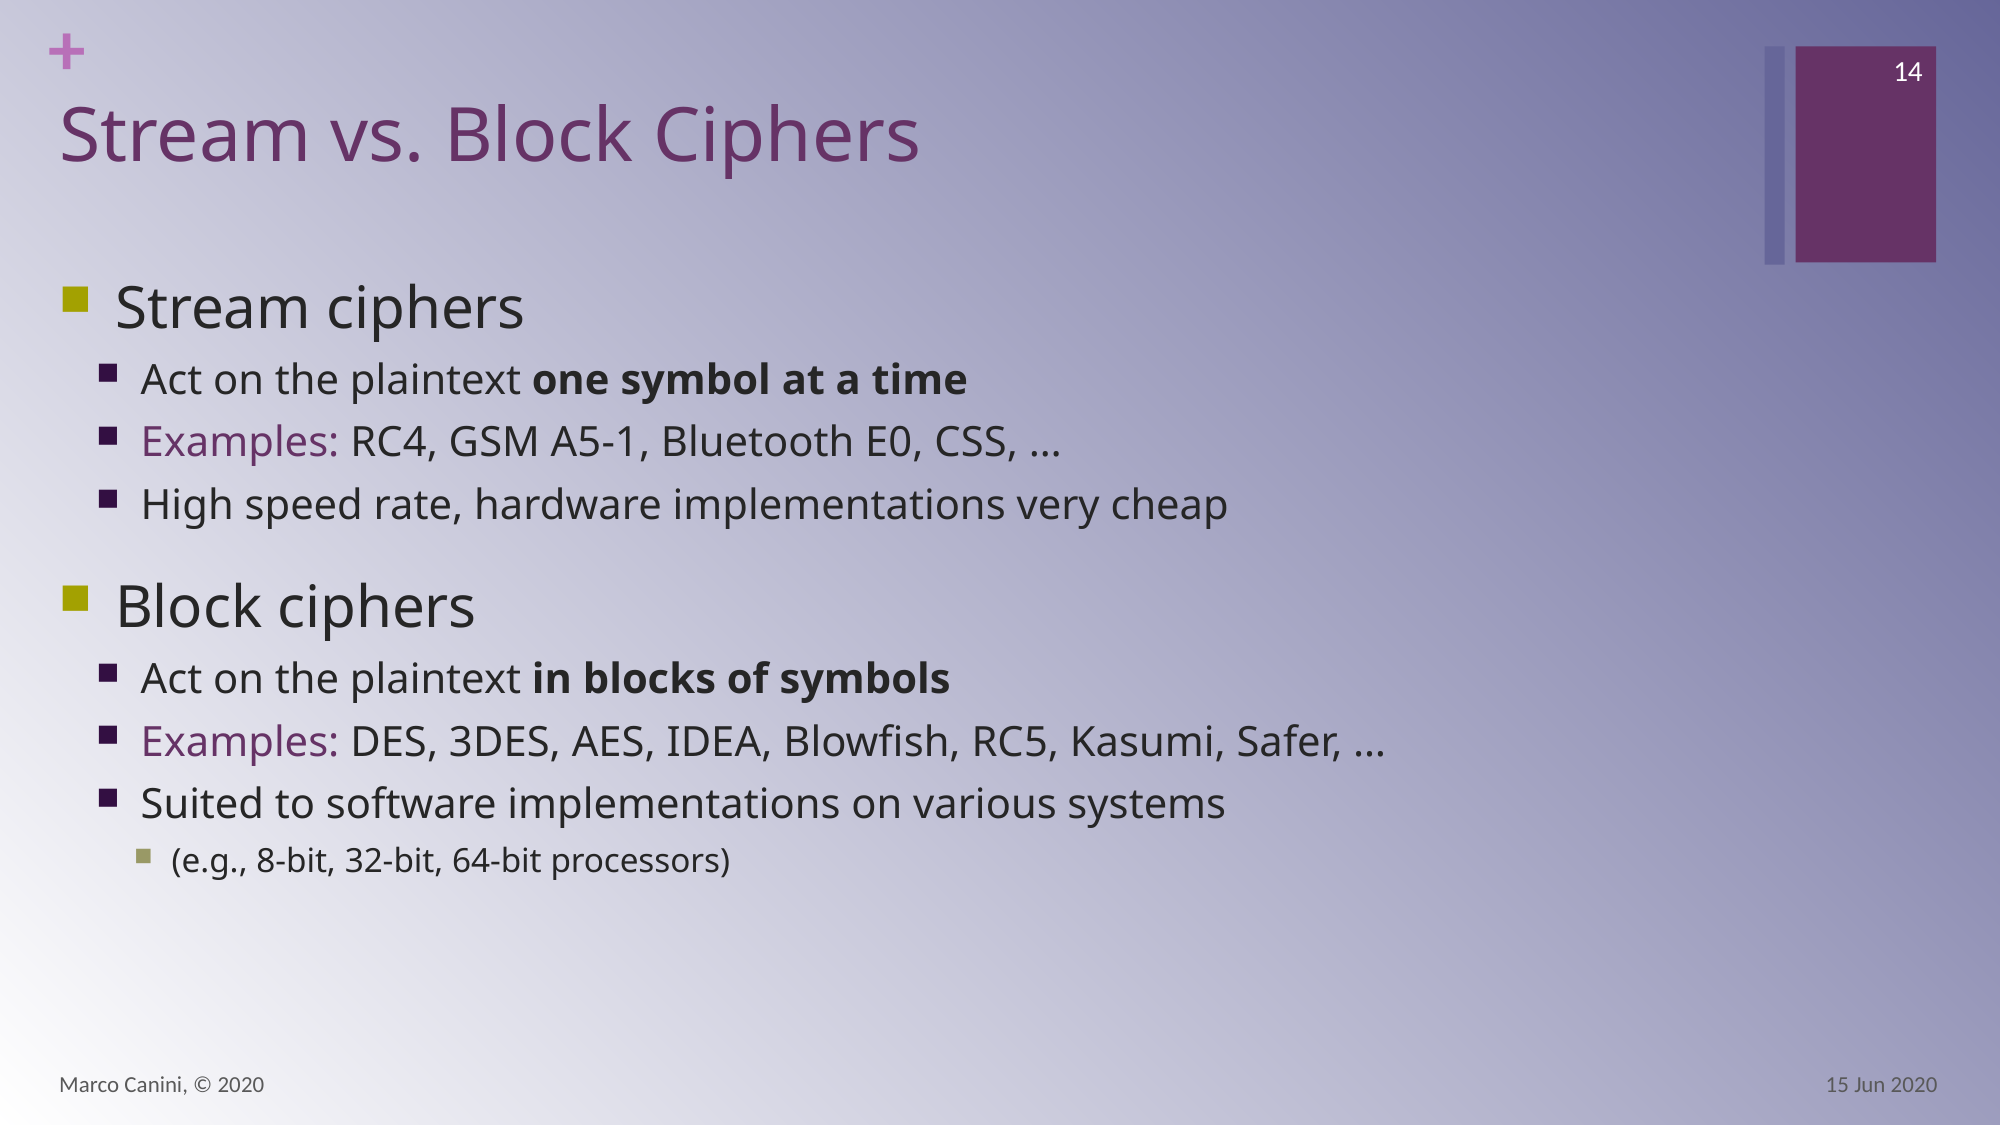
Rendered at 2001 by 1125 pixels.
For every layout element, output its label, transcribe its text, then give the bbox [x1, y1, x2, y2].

slide_number 14 [1816, 39, 1938, 100]
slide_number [1486, 1053, 1953, 1114]
list Stream ciphers Act on the plaintext one symbol at a time Examples: RC4, GSM A5-1, Bluetooth E0, CSS, … High speed rate, hardware implementations very cheap Block ciphers Act on the plaintext in blocks of symbols Examples: DES, 3DES, AES, IDEA, Blowfish, RC5, Kasumi, Safer, … Suited to software implementations on various systems (e.g., 8-bit, 32-bit, 64-bit processors) [44, 262, 1953, 1054]
title Stream vs. Block Ciphers [44, 79, 1762, 262]
footer Marco Canini, © 2020 [44, 1053, 1384, 1114]
